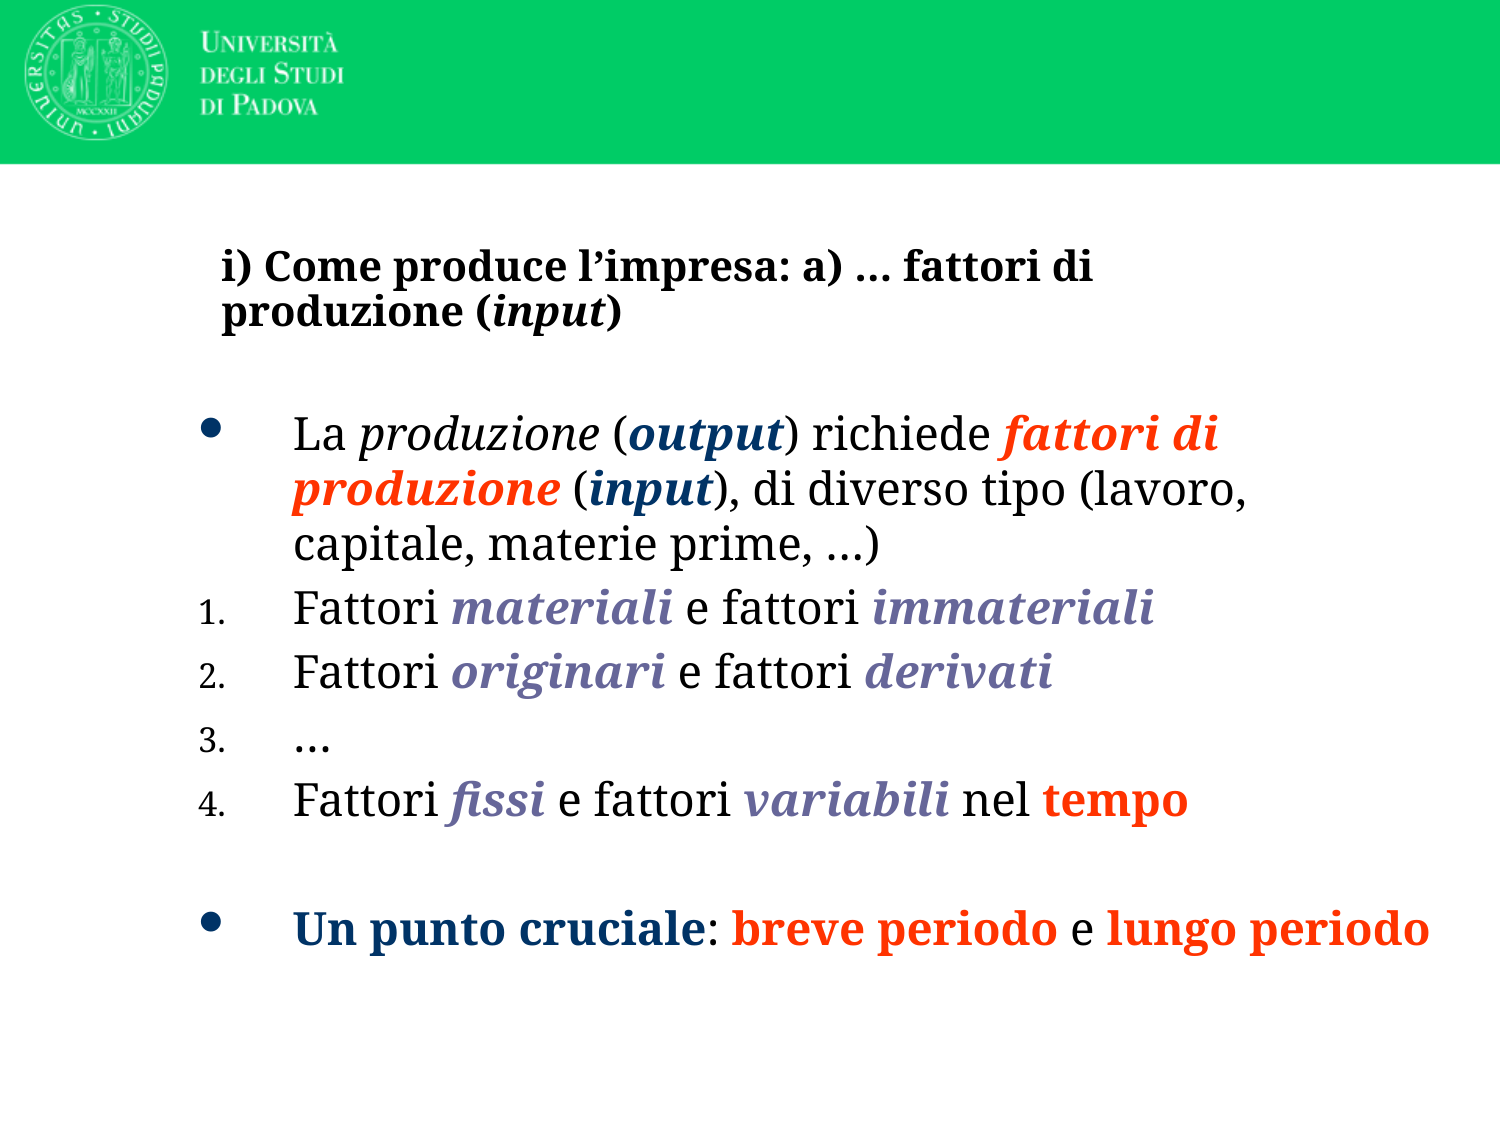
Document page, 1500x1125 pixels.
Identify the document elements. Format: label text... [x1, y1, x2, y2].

picture [0, 0, 1500, 1125]
title i) Come produce l’impresa: a) … fattori di produzione (input) [206, 255, 1353, 327]
list La produzione (output) richiede fattori di produzione (input), di diverso tipo (lavoro, capitale, materie prime, …) Fattori materiali e fattori immateriali Fattori originari e fattori derivati … Fattori fissi e fattori variabili nel tempo Un punto cruciale: breve periodo e lungo periodo [183, 396, 1447, 1012]
